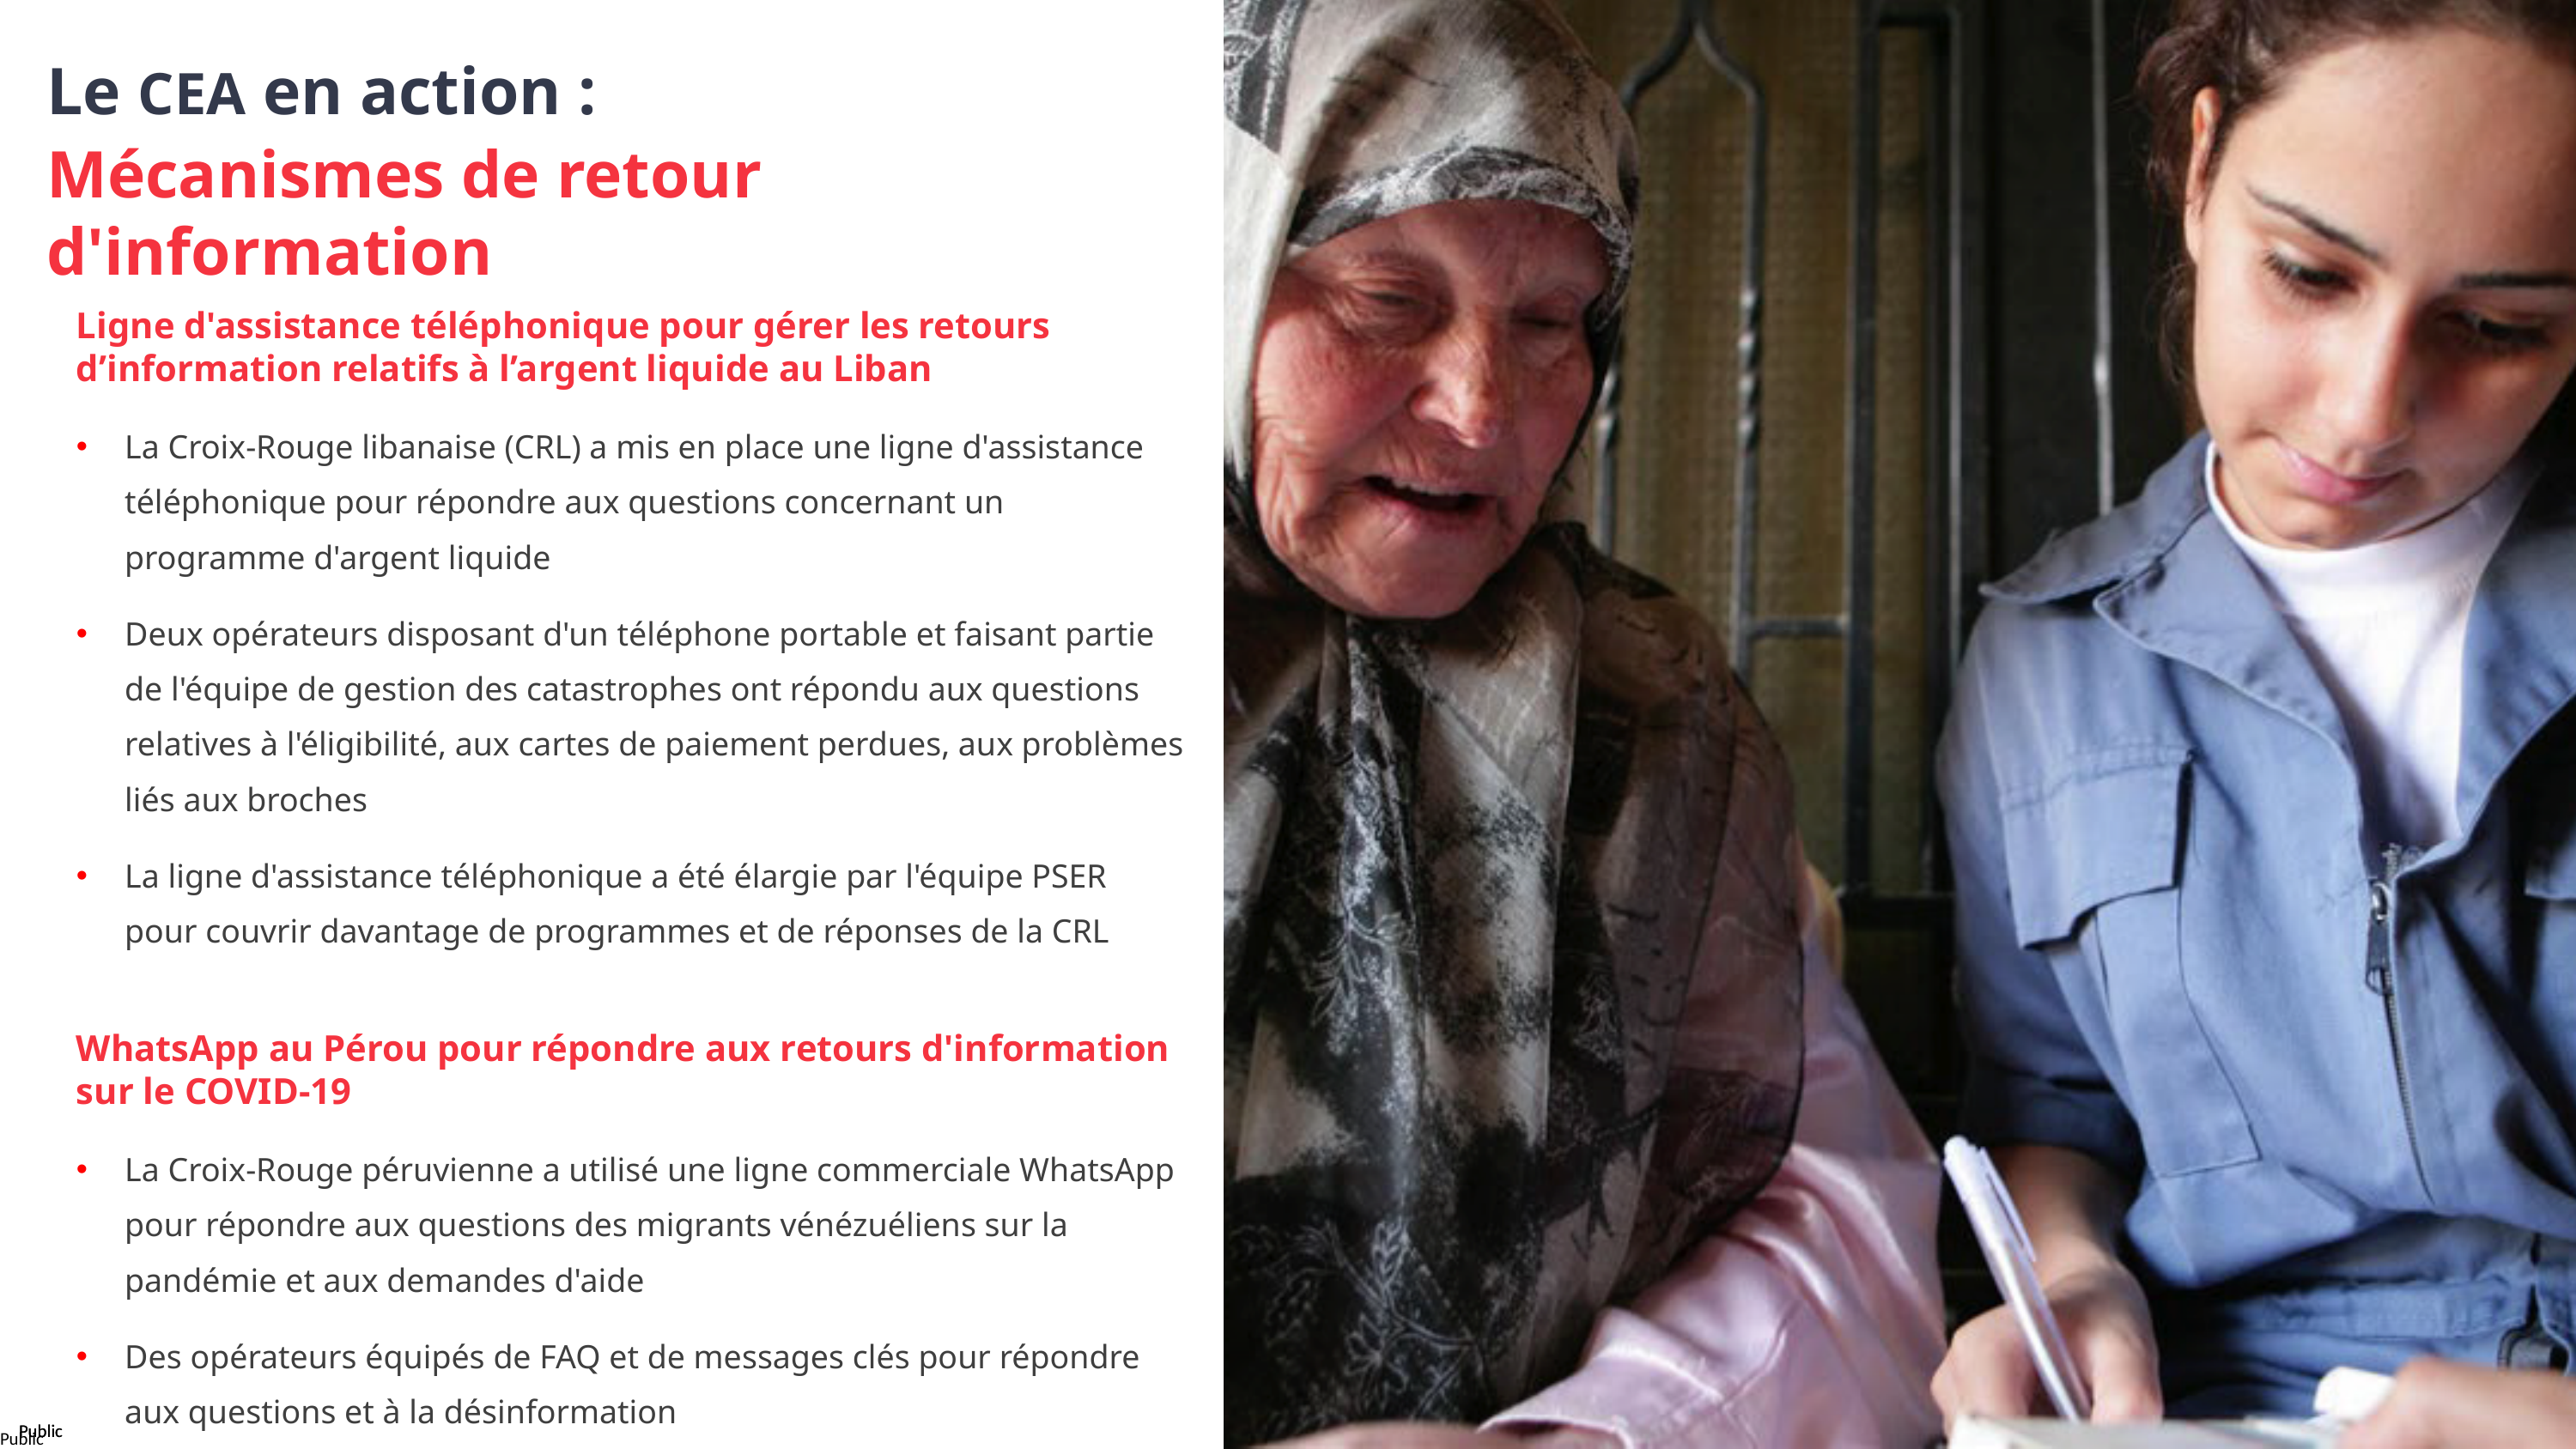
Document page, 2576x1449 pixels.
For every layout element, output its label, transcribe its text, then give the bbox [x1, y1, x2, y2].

text_box Ligne d'assistance téléphonique pour gérer les retours d’information relatifs à l’argent liquide au Liban La Croix-Rouge libanaise (CRL) a mis en place une ligne d'assistance téléphonique pour répondre aux questions concernant un programme d'argent liquide Deux opérateurs disposant d'un téléphone portable et faisant partie de l'équipe de gestion des catastrophes ont répondu aux questions relatives à l'éligibilité, aux cartes de paiement perdues, aux problèmes liés aux broches La ligne d'assistance téléphonique a été élargie par l'équipe PSER pour couvrir davantage de programmes et de réponses de la CRL WhatsApp au Pérou pour répondre aux retours d'information sur le COVID-19 La Croix-Rouge péruvienne a utilisé une ligne commerciale WhatsApp pour répondre aux questions des migrants vénézuéliens sur la pandémie et aux demandes d'aide Des opérateurs équipés de FAQ et de messages clés pour répondre aux questions et à la désinformation [63, 296, 1199, 1437]
text_box Le CEA en action : Mécanismes de retour d'information [33, 44, 1098, 294]
picture [1223, 0, 2576, 1449]
